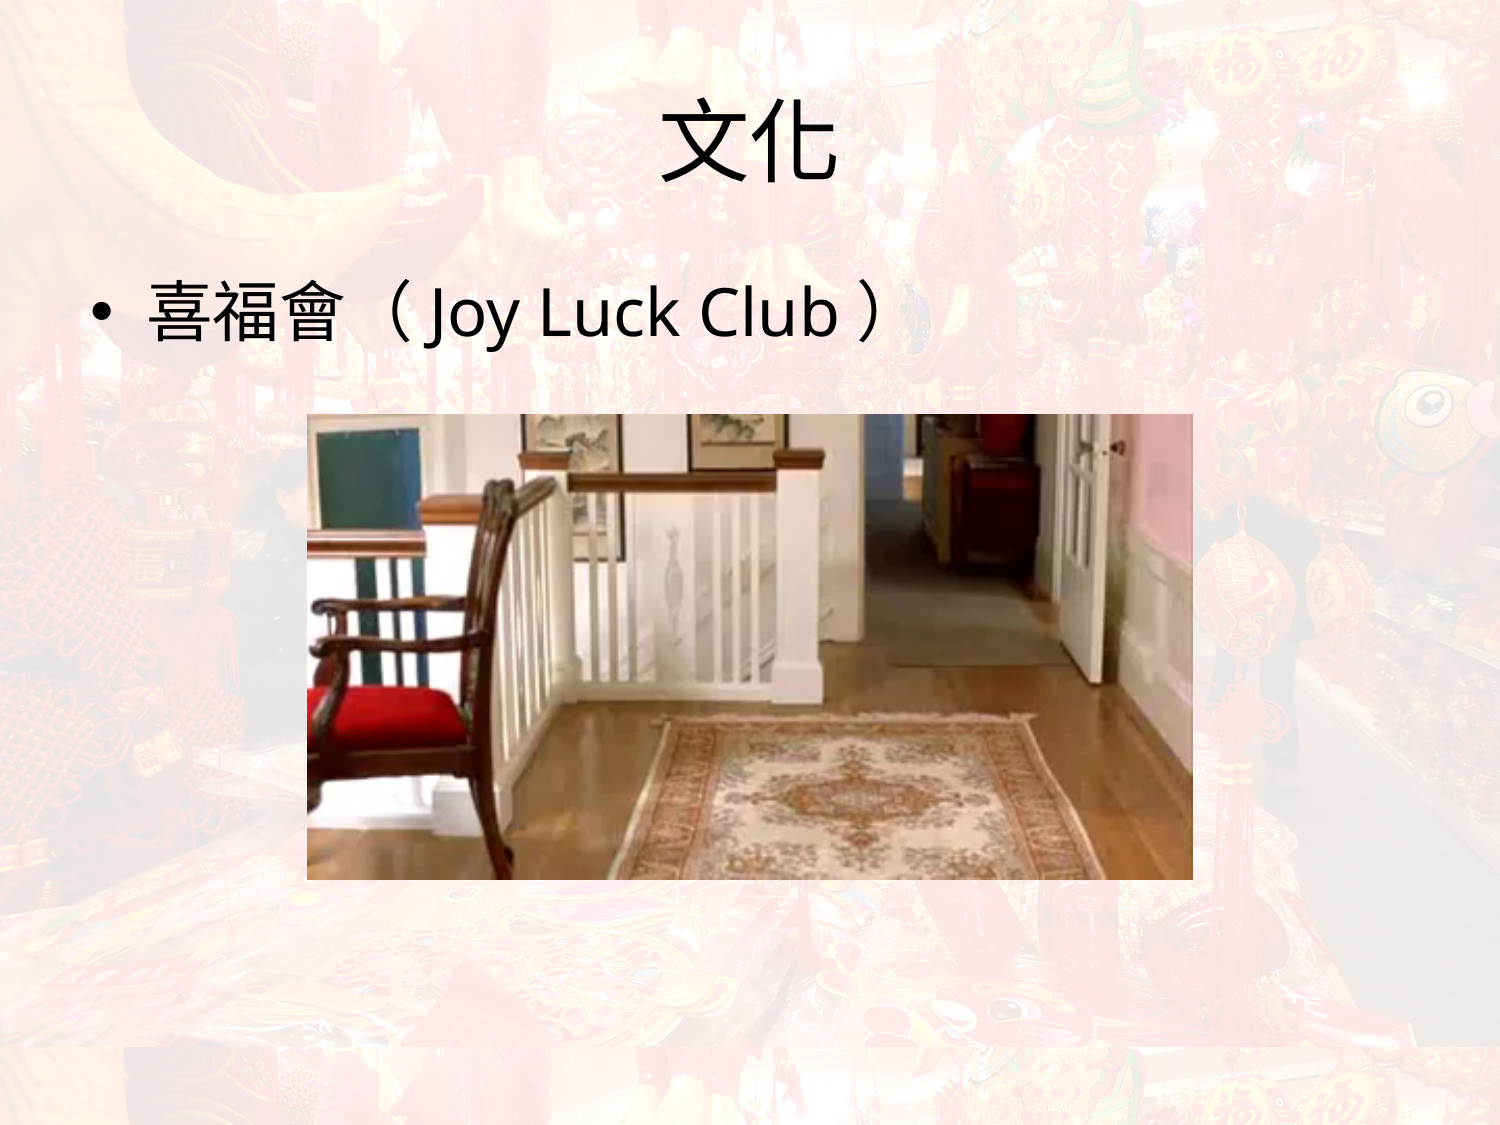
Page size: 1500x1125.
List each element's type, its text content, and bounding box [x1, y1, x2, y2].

list 喜福會（Joy Luck Club） [75, 262, 1425, 1005]
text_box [305, 413, 1194, 881]
title 文化 [75, 45, 1425, 233]
